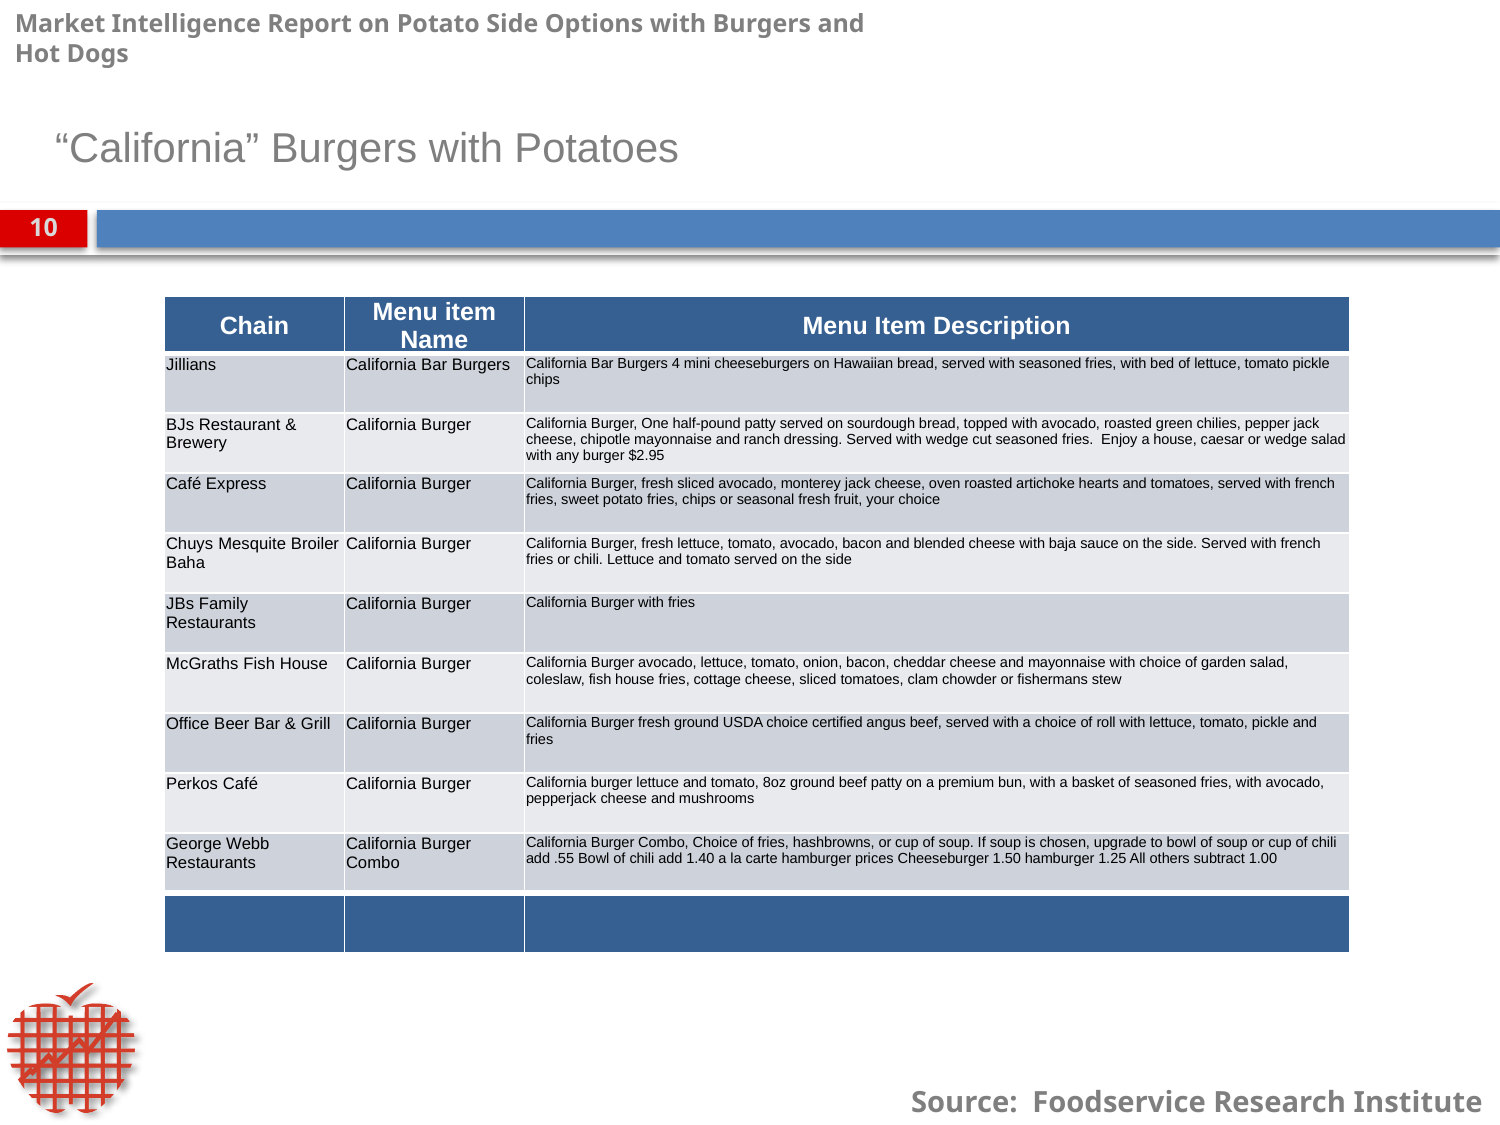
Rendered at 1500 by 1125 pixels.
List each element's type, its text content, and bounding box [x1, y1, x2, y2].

table_cell McGraths Fish House [165, 654, 344, 712]
table_cell California Burger [345, 774, 524, 832]
table_cell California Burger [345, 414, 524, 472]
table_header Chain [165, 297, 344, 351]
table_cell Chuys Mesquite Broiler Baha [165, 534, 344, 592]
table_cell California Burger [345, 654, 524, 712]
table_cell [525, 896, 1349, 952]
table_cell California Burger, fresh lettuce, tomato, avocado, bacon and blended cheese with baja sauce on the side. Served with french fries or chili. Lettuce and tomato served on the side [525, 534, 1349, 592]
table_cell California Burger fresh ground USDA choice certified angus beef, served with a choice of roll with lettuce, tomato, pickle and fries [525, 714, 1349, 772]
table_cell California Burger [345, 714, 524, 772]
table_cell Café Express [165, 474, 344, 532]
table_cell California Burger Combo [345, 834, 524, 890]
text_box “California” Burgers with Potatoes [40, 96, 1459, 177]
table_cell [165, 896, 344, 952]
table_cell California Burger with fries [525, 594, 1349, 652]
table_cell California Burger, fresh sliced avocado, monterey jack cheese, oven roasted artichoke hearts and tomatoes, served with french fries, sweet potato fries, chips or seasonal fresh fruit, your choice [525, 474, 1349, 532]
table_header Menu item Name [345, 297, 524, 351]
table_cell California Burger avocado, lettuce, tomato, onion, bacon, cheddar cheese and mayonnaise with choice of garden salad, coleslaw, fish house fries, cottage cheese, sliced tomatoes, clam chowder or fishermans stew [525, 654, 1349, 712]
table_header Menu Item Description [525, 297, 1349, 351]
table_cell California Bar Burgers 4 mini cheeseburgers on Hawaiian bread, served with seasoned fries, with bed of lettuce, tomato pickle chips [525, 356, 1349, 412]
table_cell JBs Family Restaurants [165, 594, 344, 652]
picture [7, 983, 135, 1113]
table_cell California Burger [345, 534, 524, 592]
table_cell California Burger Combo, Choice of fries, hashbrowns, or cup of soup. If soup is chosen, upgrade to bowl of soup or cup of chili add .55 Bowl of chili add 1.40 a la carte hamburger prices Cheeseburger 1.50 hamburger 1.25 All others subtract 1.00 [525, 834, 1349, 890]
table_cell BJs Restaurant & Brewery [165, 414, 344, 472]
table_cell California burger lettuce and tomato, 8oz ground beef patty on a premium bun, with a basket of seasoned fries, with avocado, pepperjack cheese and mushrooms [525, 774, 1349, 832]
table_cell California Burger, One half-pound patty served on sourdough bread, topped with avocado, roasted green chilies, pepper jack cheese, chipotle mayonnaise and ranch dressing. Served with wedge cut seasoned fries. Enjoy a house, caesar or wedge salad with any burger $2.95 [525, 414, 1349, 472]
table_cell George Webb Restaurants [165, 834, 344, 890]
table_cell Perkos Café [165, 774, 344, 832]
table_cell [345, 896, 524, 952]
table_cell California Bar Burgers [345, 356, 524, 412]
table_cell California Burger [345, 594, 524, 652]
table_cell California Burger [345, 474, 524, 532]
table_cell Jillians [165, 356, 344, 412]
table_cell Office Beer Bar & Grill [165, 714, 344, 772]
